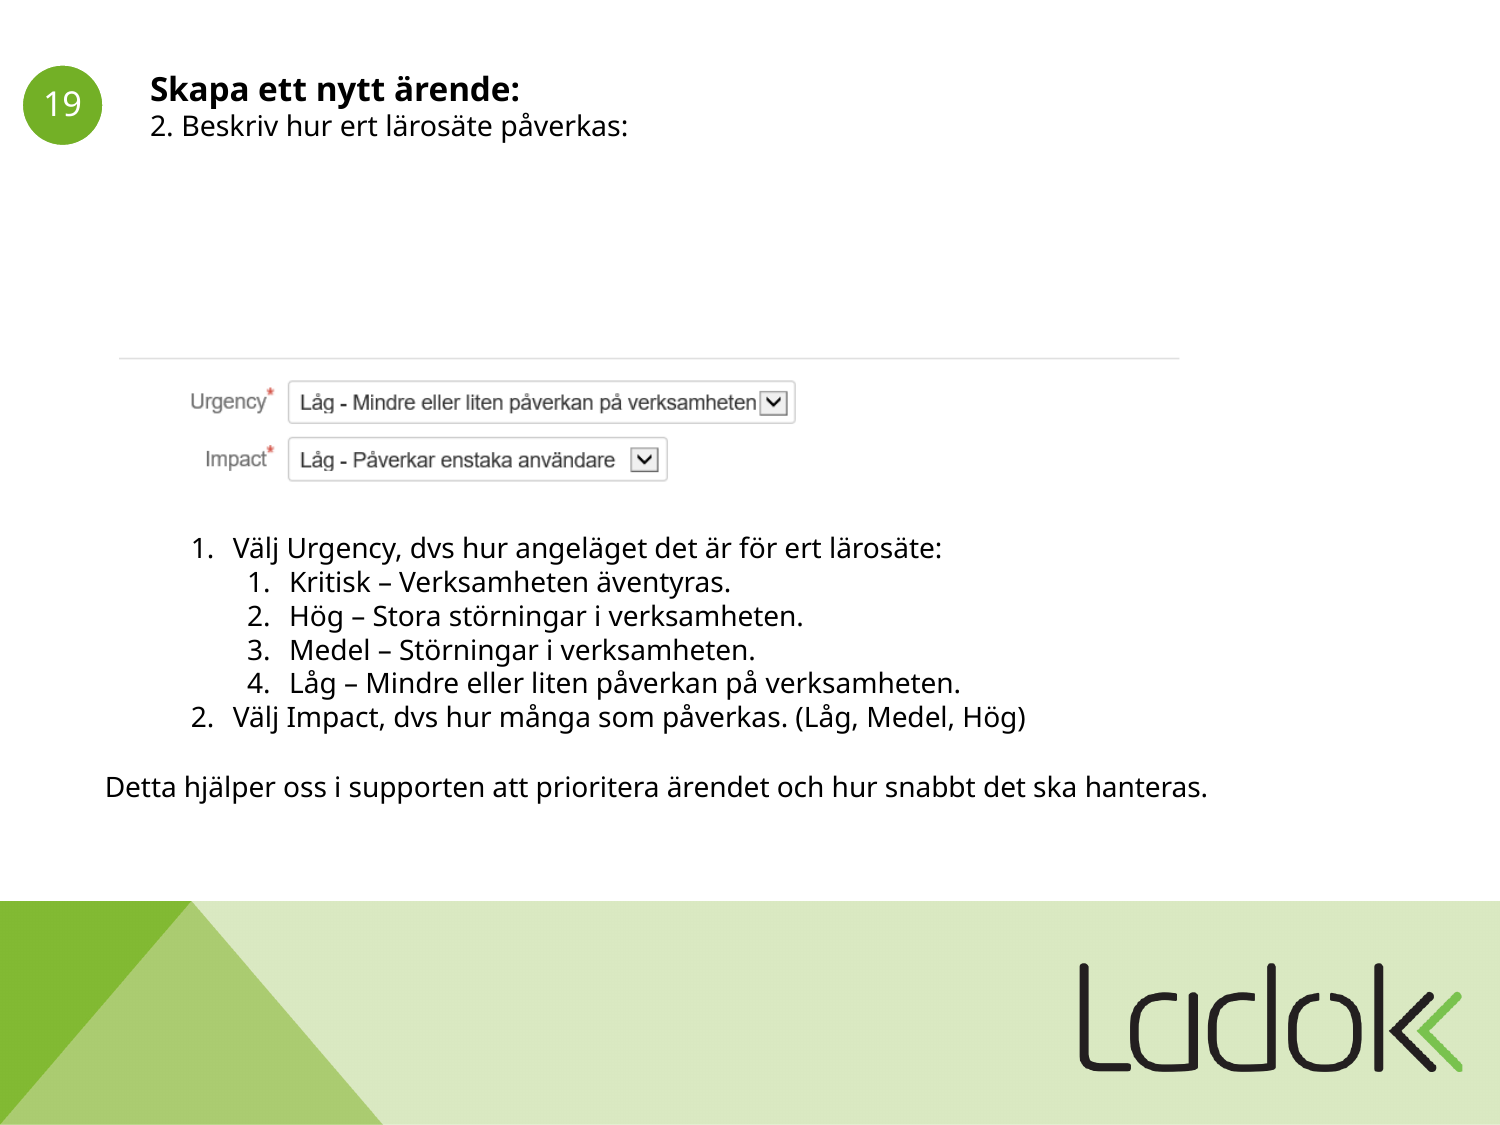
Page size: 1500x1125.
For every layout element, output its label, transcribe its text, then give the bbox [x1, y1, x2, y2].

text_box Detta hjälper oss i supporten att prioritera ärendet och hur snabbt det ska hanteras. [90, 761, 1225, 811]
title Skapa ett nytt ärende: 2. Beskriv hur ert lärosäte påverkas: [135, 60, 1369, 150]
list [118, 356, 1183, 492]
picture [0, 901, 1500, 1125]
text_box Välj Urgency, dvs hur angeläget det är för ert lärosäte: Kritisk – Verksamheten äventyras. Hög – Stora störningar i verksamheten. Medel – Störningar i verksamheten. Låg – Mindre eller liten påverkan på verksamheten. Välj Impact, dvs hur många som påverkas. (Låg, Medel, Hög) [175, 523, 1049, 741]
